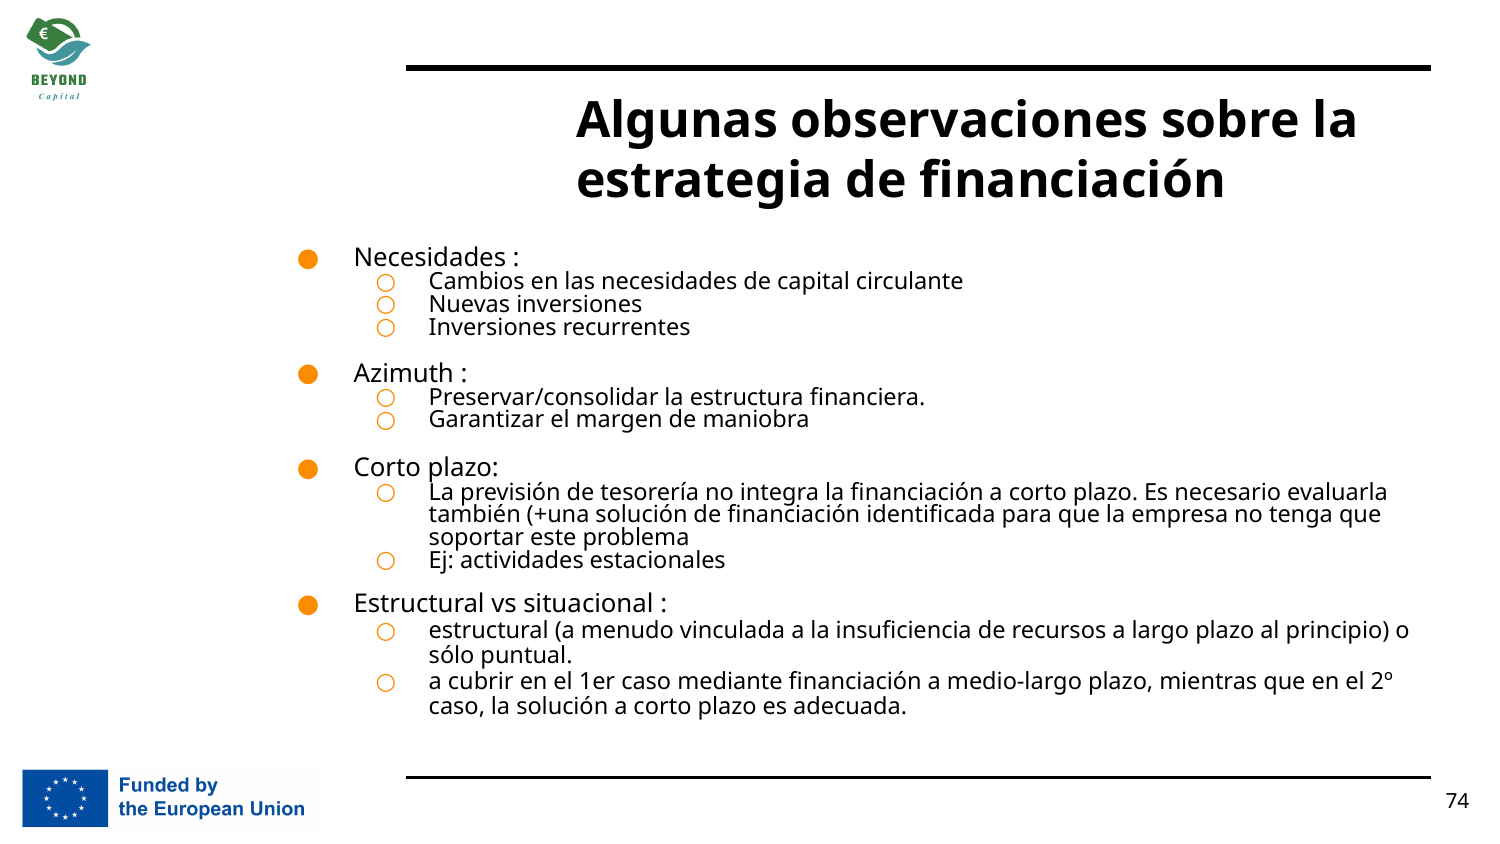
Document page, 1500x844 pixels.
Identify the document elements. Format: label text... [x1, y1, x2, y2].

list Necesidades : Cambios en las necesidades de capital circulante Nuevas inversiones Inversiones recurrentes Azimuth : Preservar/consolidar la estructura financiera. Garantizar el margen de maniobra Corto plazo: La previsión de tesorería no integra la financiación a corto plazo. Es necesario evaluarla también (+una solución de financiación identificada para que la empresa no tenga que soportar este problema Ej: actividades estacionales Estructural vs situacional : estructural (a menudo vinculada a la insuficiencia de recursos a largo plazo al principio) o sólo puntual. a cubrir en el 1er caso mediante financiación a medio-largo plazo, mientras que en el 2º caso, la solución a corto plazo es adecuada. [263, 231, 1443, 774]
slide_number ‹#› [1394, 769, 1484, 834]
title Algunas observaciones sobre la estrategia de financiación [560, 72, 1443, 212]
picture [12, 766, 321, 832]
picture [0, 0, 119, 112]
